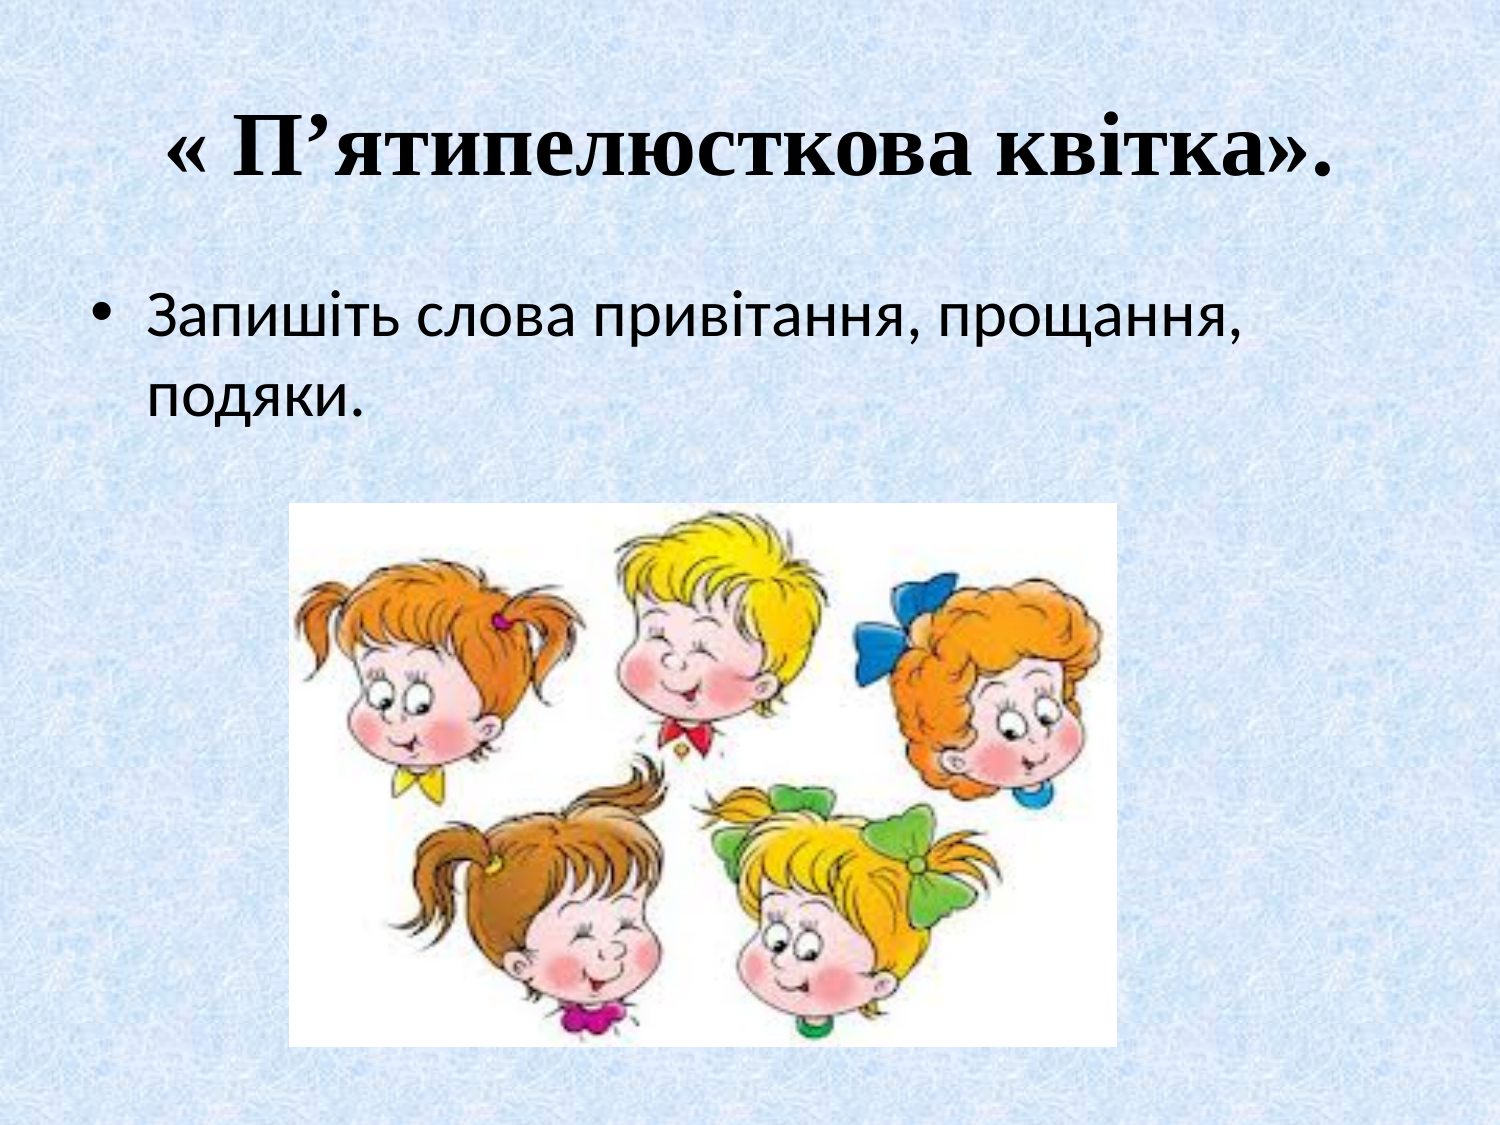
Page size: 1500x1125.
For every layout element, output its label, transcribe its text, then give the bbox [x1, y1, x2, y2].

picture [0, 0, 1500, 1125]
title « П’ятипелюсткова квітка». [75, 45, 1425, 233]
list Запишіть слова привітання, прощання, подяки. [75, 262, 1425, 1005]
